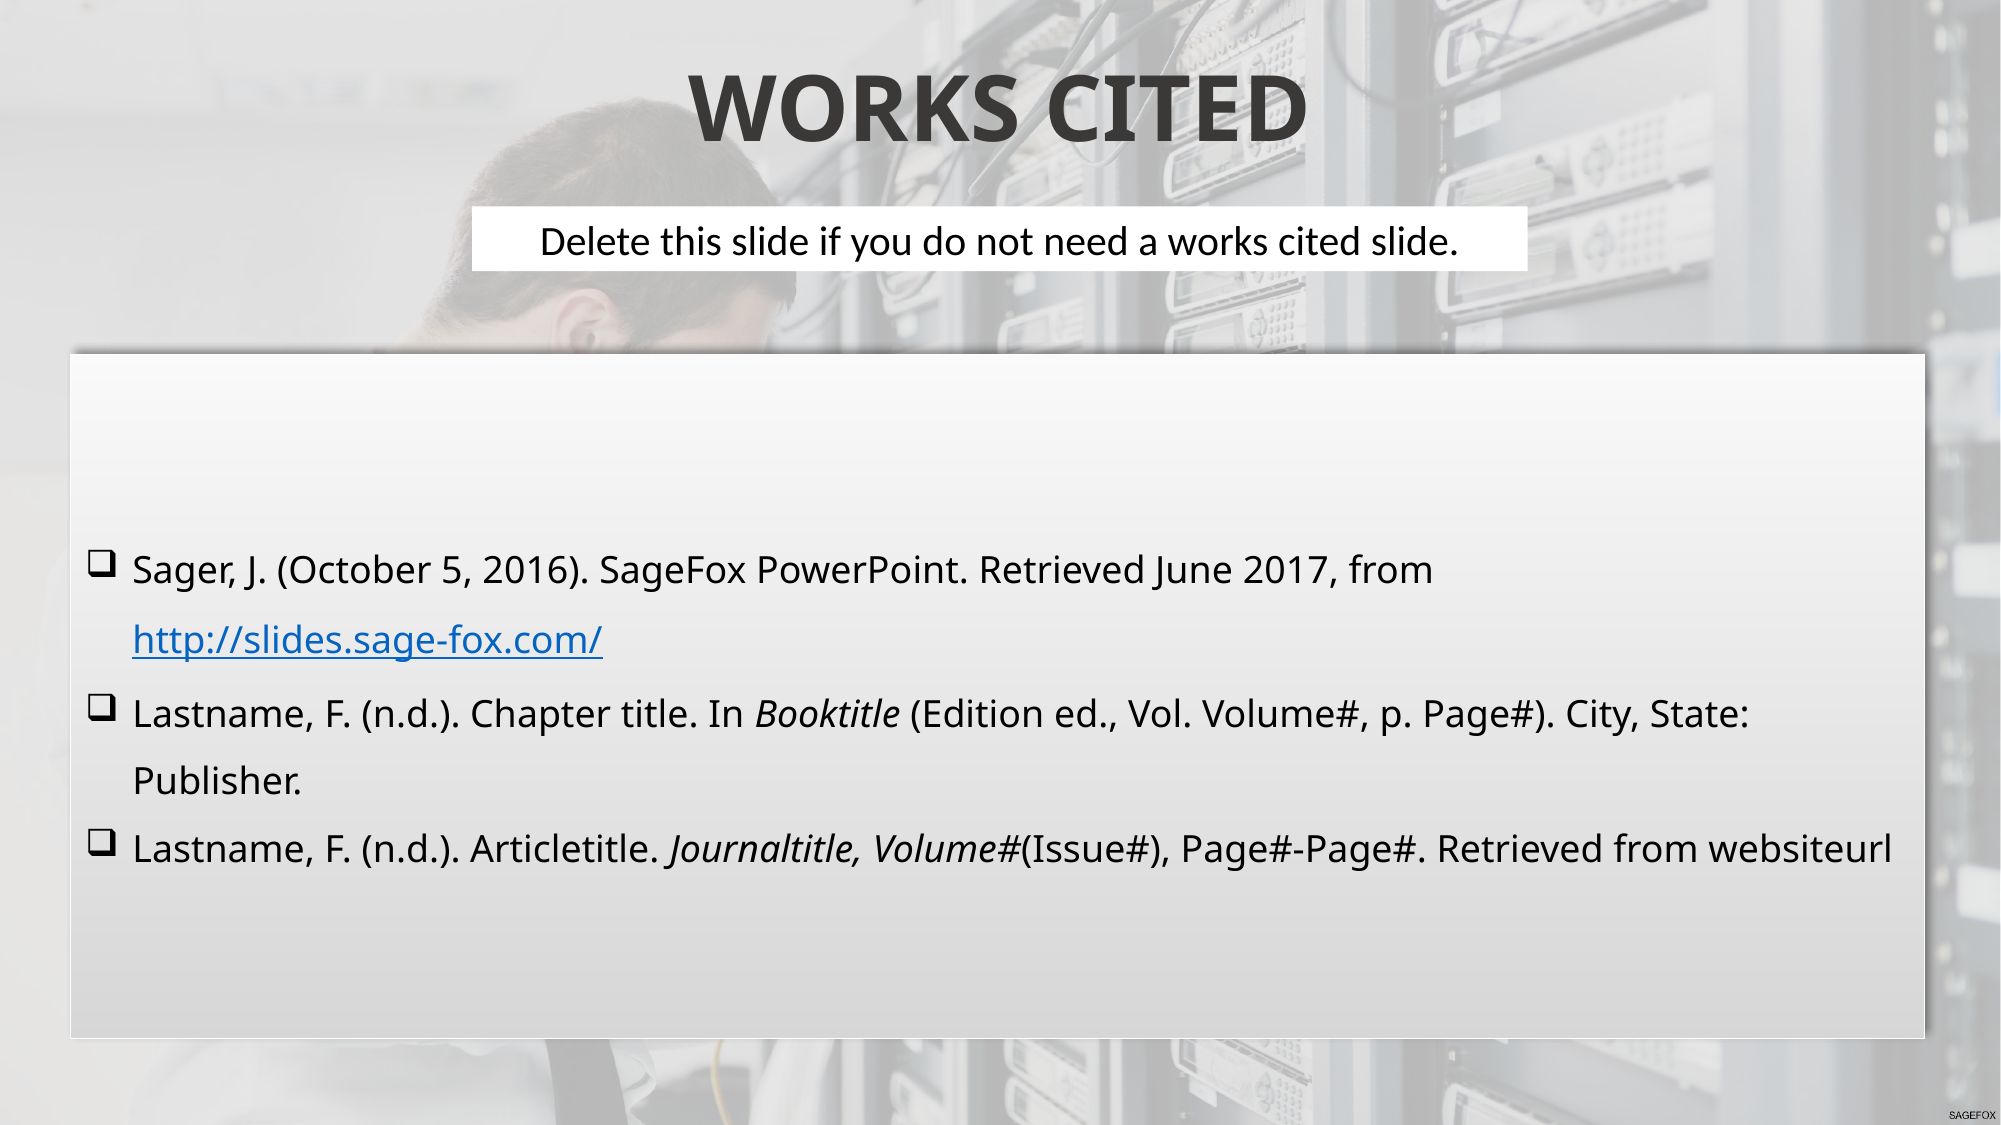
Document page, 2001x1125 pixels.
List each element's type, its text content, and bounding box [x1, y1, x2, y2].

picture [1925, 0, 2001, 1125]
text_box Sager, J. (October 5, 2016). SageFox PowerPoint. Retrieved June 2017, from http://slides.sage-fox.com/ Lastname, F. (n.d.). Chapter title. In Booktitle (Edition ed., Vol. Volume#, p. Page#). City, State: Publisher. Lastname, F. (n.d.). Articletitle. Journaltitle, Volume#(Issue#), Page#-Page#. Retrieved from websiteurl [70, 354, 1925, 1039]
text_box Delete this slide if you do not need a works cited slide. [472, 206, 1528, 272]
text_box WORKS CITED [548, 42, 1452, 167]
